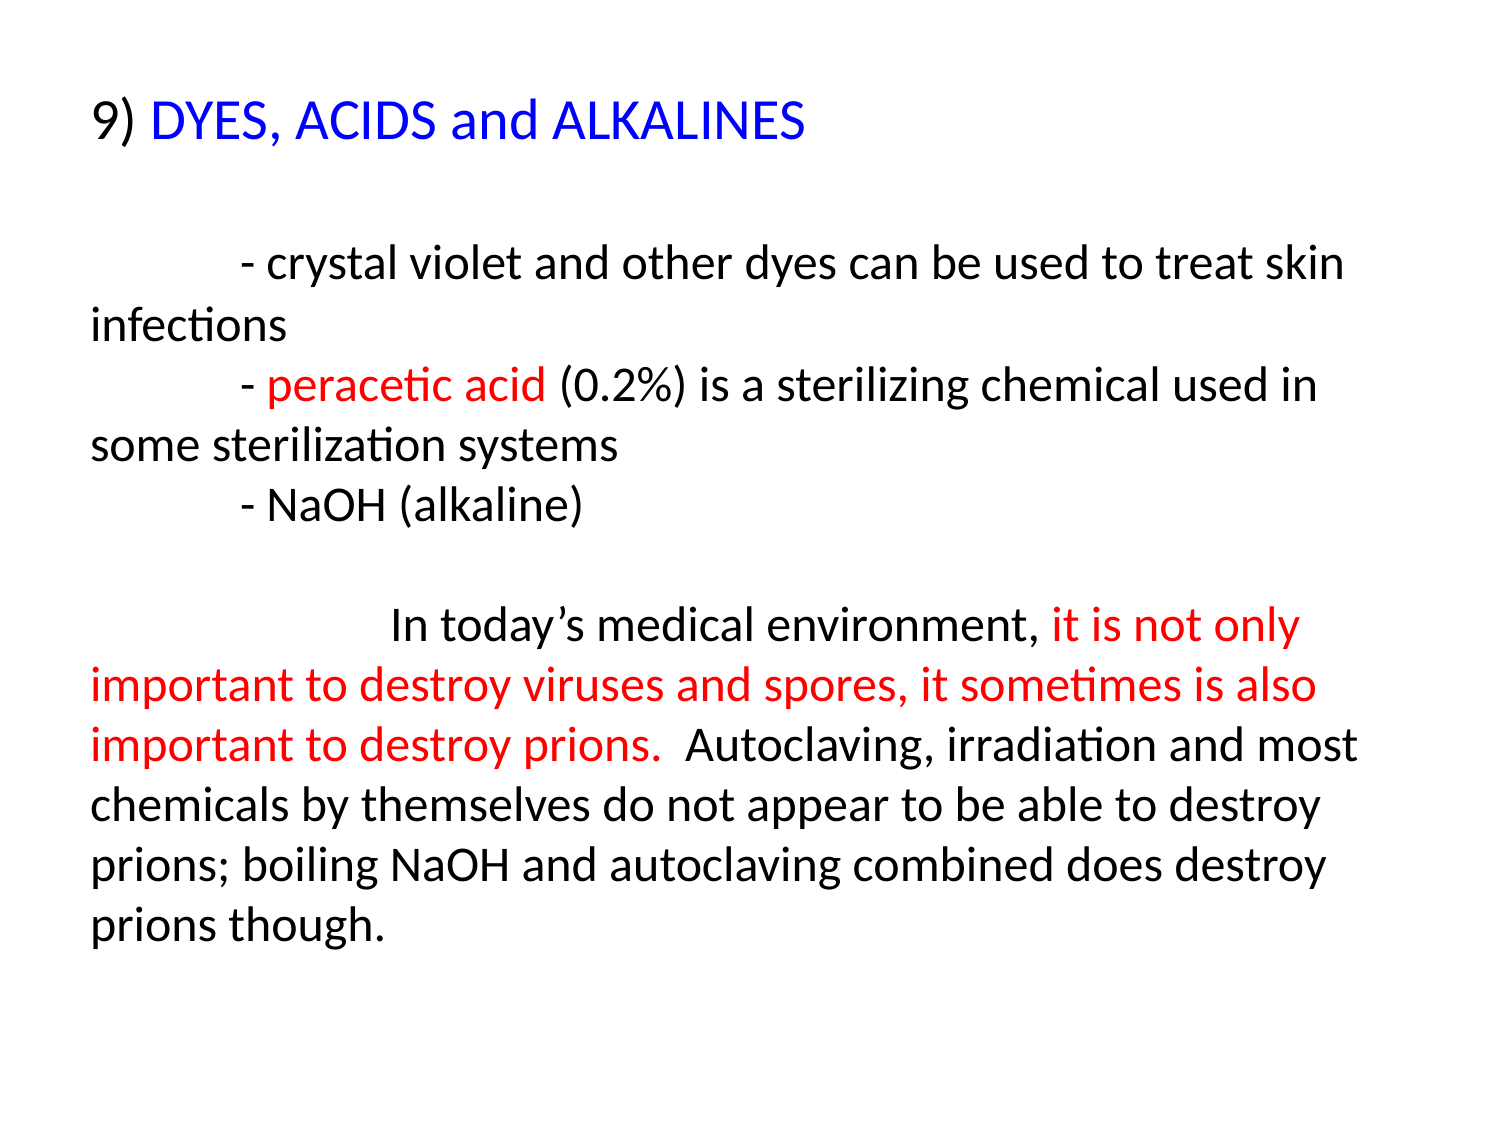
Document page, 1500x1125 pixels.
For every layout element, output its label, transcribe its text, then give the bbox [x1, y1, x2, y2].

title 9) DYES, ACIDS and ALKALINES - crystal violet and other dyes can be used to treat skin infections - peracetic acid (0.2%) is a sterilizing chemical used in some sterilization systems - NaOH (alkaline) In today’s medical environment, it is not only important to destroy viruses and spores, it sometimes is also important to destroy prions. Autoclaving, irradiation and most chemicals by themselves do not appear to be able to destroy prions; boiling NaOH and autoclaving combined does destroy prions though. [75, 45, 1425, 988]
